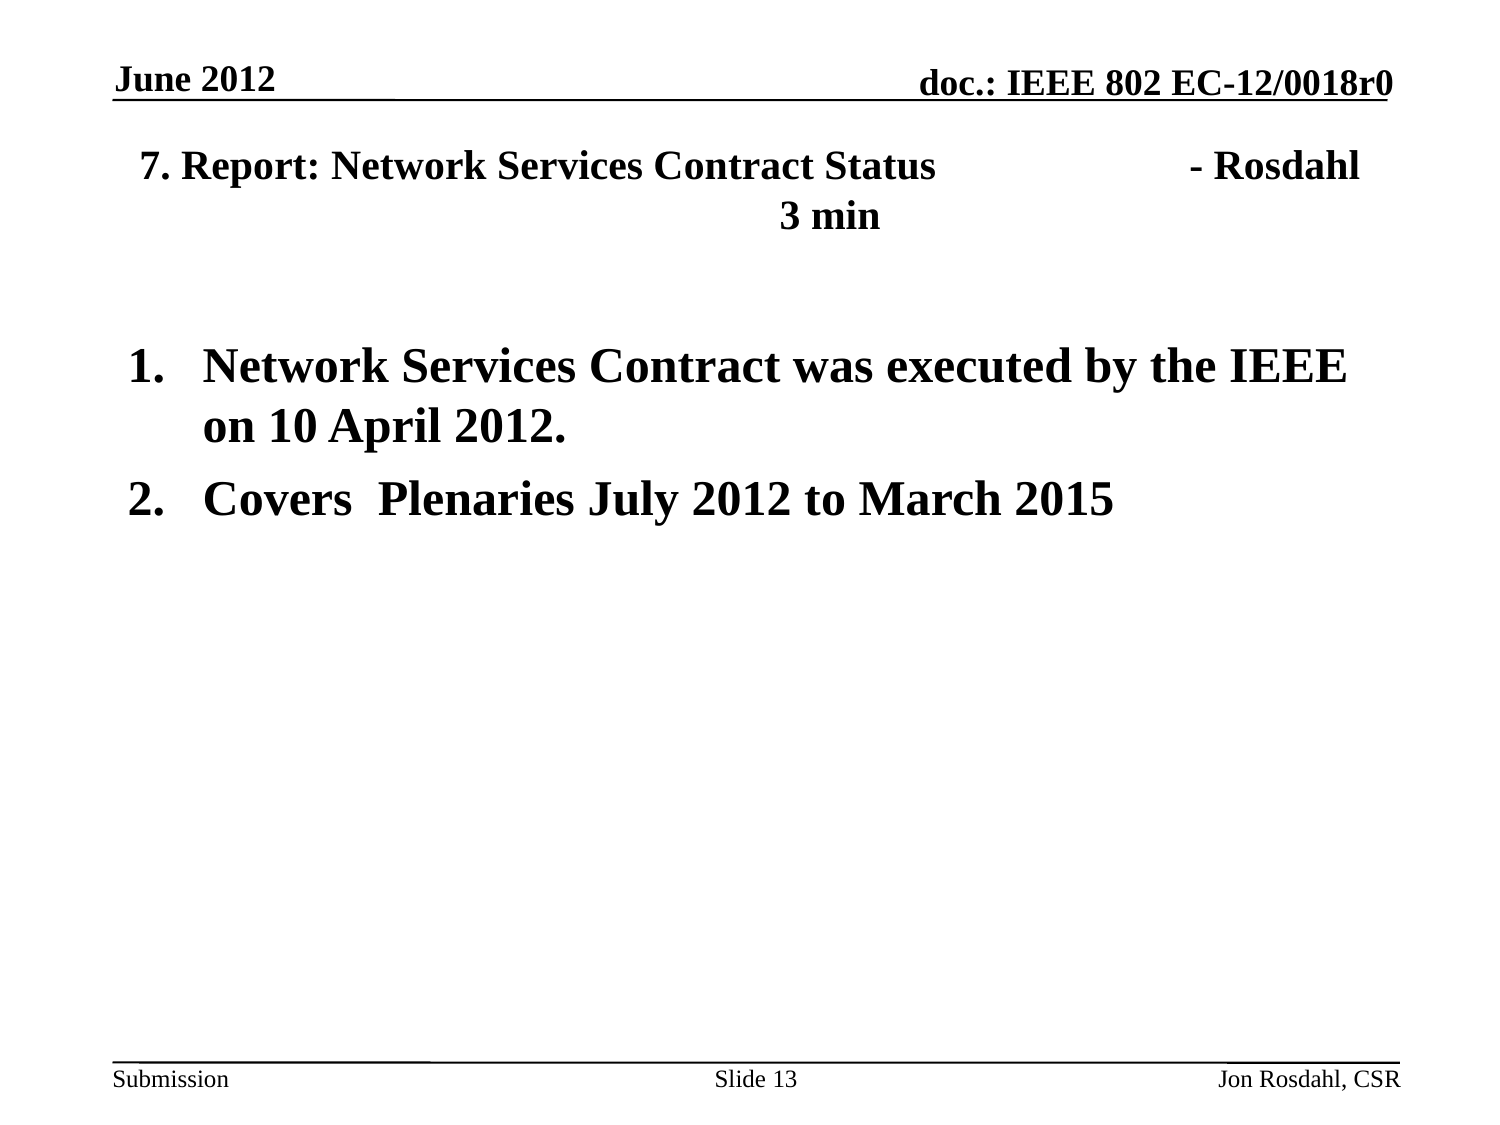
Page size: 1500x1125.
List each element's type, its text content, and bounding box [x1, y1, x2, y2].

list Network Services Contract was executed by the IEEE on 10 April 2012. Covers Plenaries July 2012 to March 2015 [112, 324, 1388, 1000]
title 7. Report: Network Services Contract Status - Rosdahl 3 min [112, 112, 1388, 263]
footer Jon Rosdahl, CSR [878, 1061, 1402, 1093]
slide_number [114, 54, 423, 100]
slide_number Slide 13 [712, 1061, 800, 1123]
